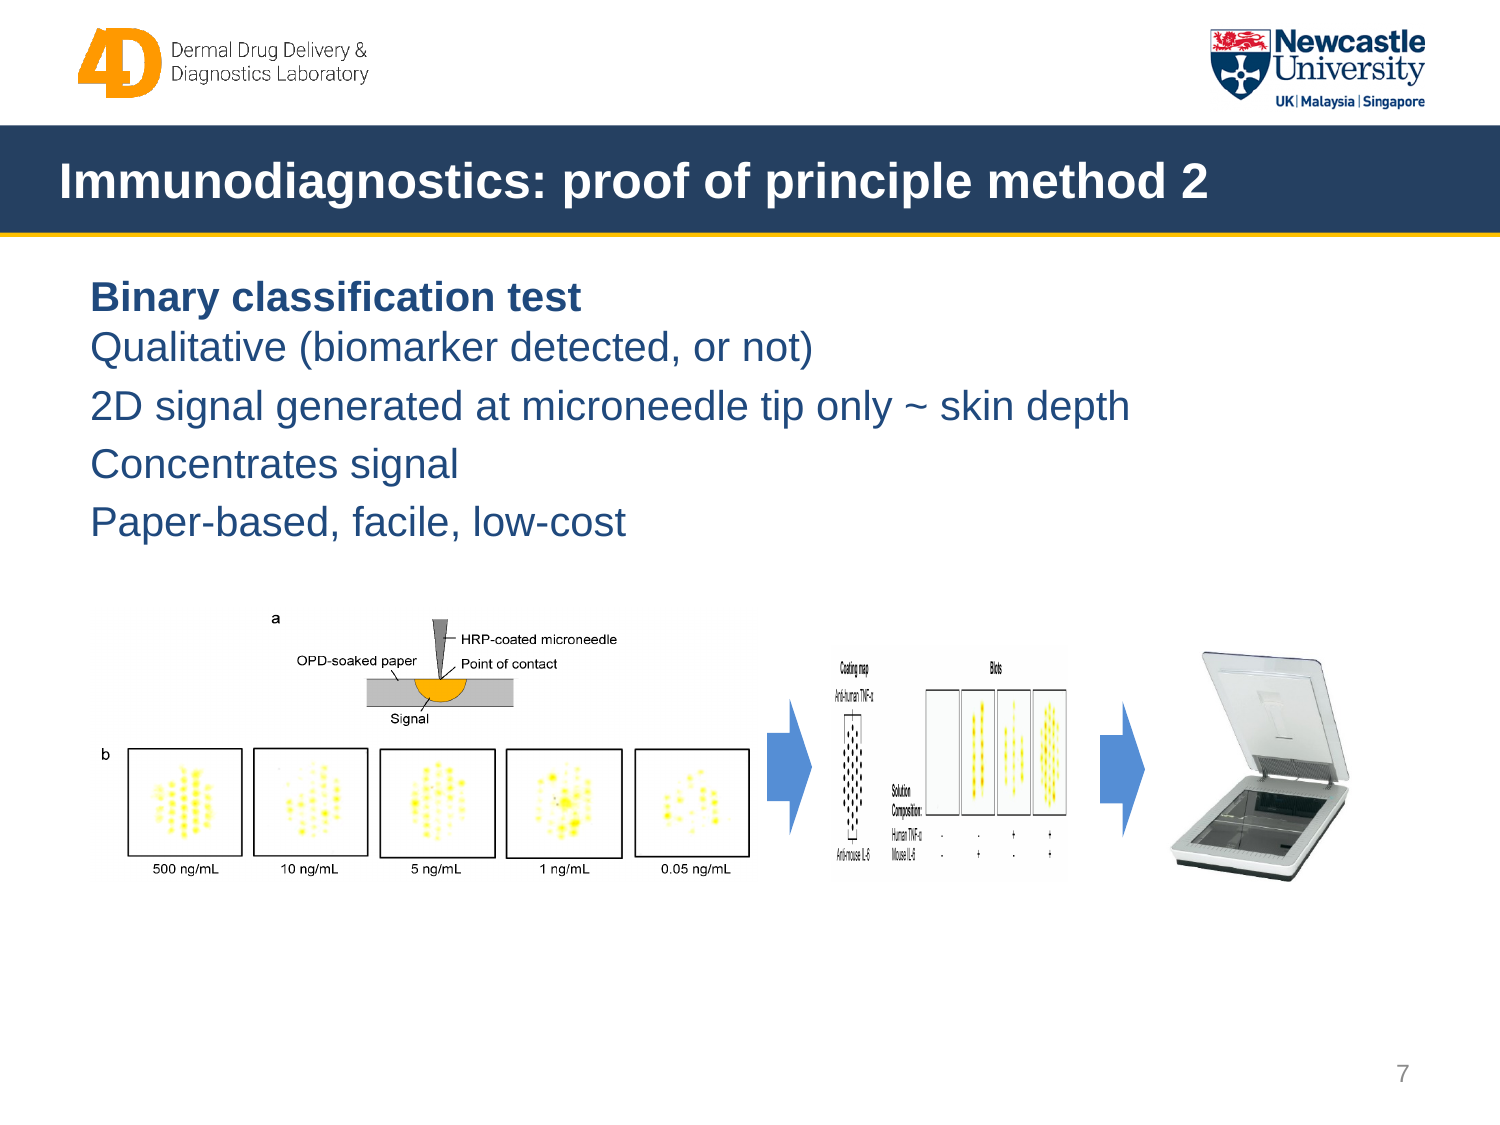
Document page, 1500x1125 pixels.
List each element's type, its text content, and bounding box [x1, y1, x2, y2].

title Immunodiagnostics: proof of principle method 2 [0, 125, 1500, 233]
text_box [767, 698, 813, 836]
picture [1210, 23, 1425, 112]
list Binary classification test Qualitative (biomarker detected, or not) 2D signal generated at microneedle tip only ~ skin depth Concentrates signal Paper-based, facile, low-cost [75, 262, 1425, 1005]
picture [831, 644, 1069, 882]
picture [90, 607, 758, 882]
picture [73, 11, 376, 112]
text_box [1100, 701, 1139, 838]
picture [1144, 650, 1376, 882]
slide_number 7 [1074, 1042, 1425, 1103]
